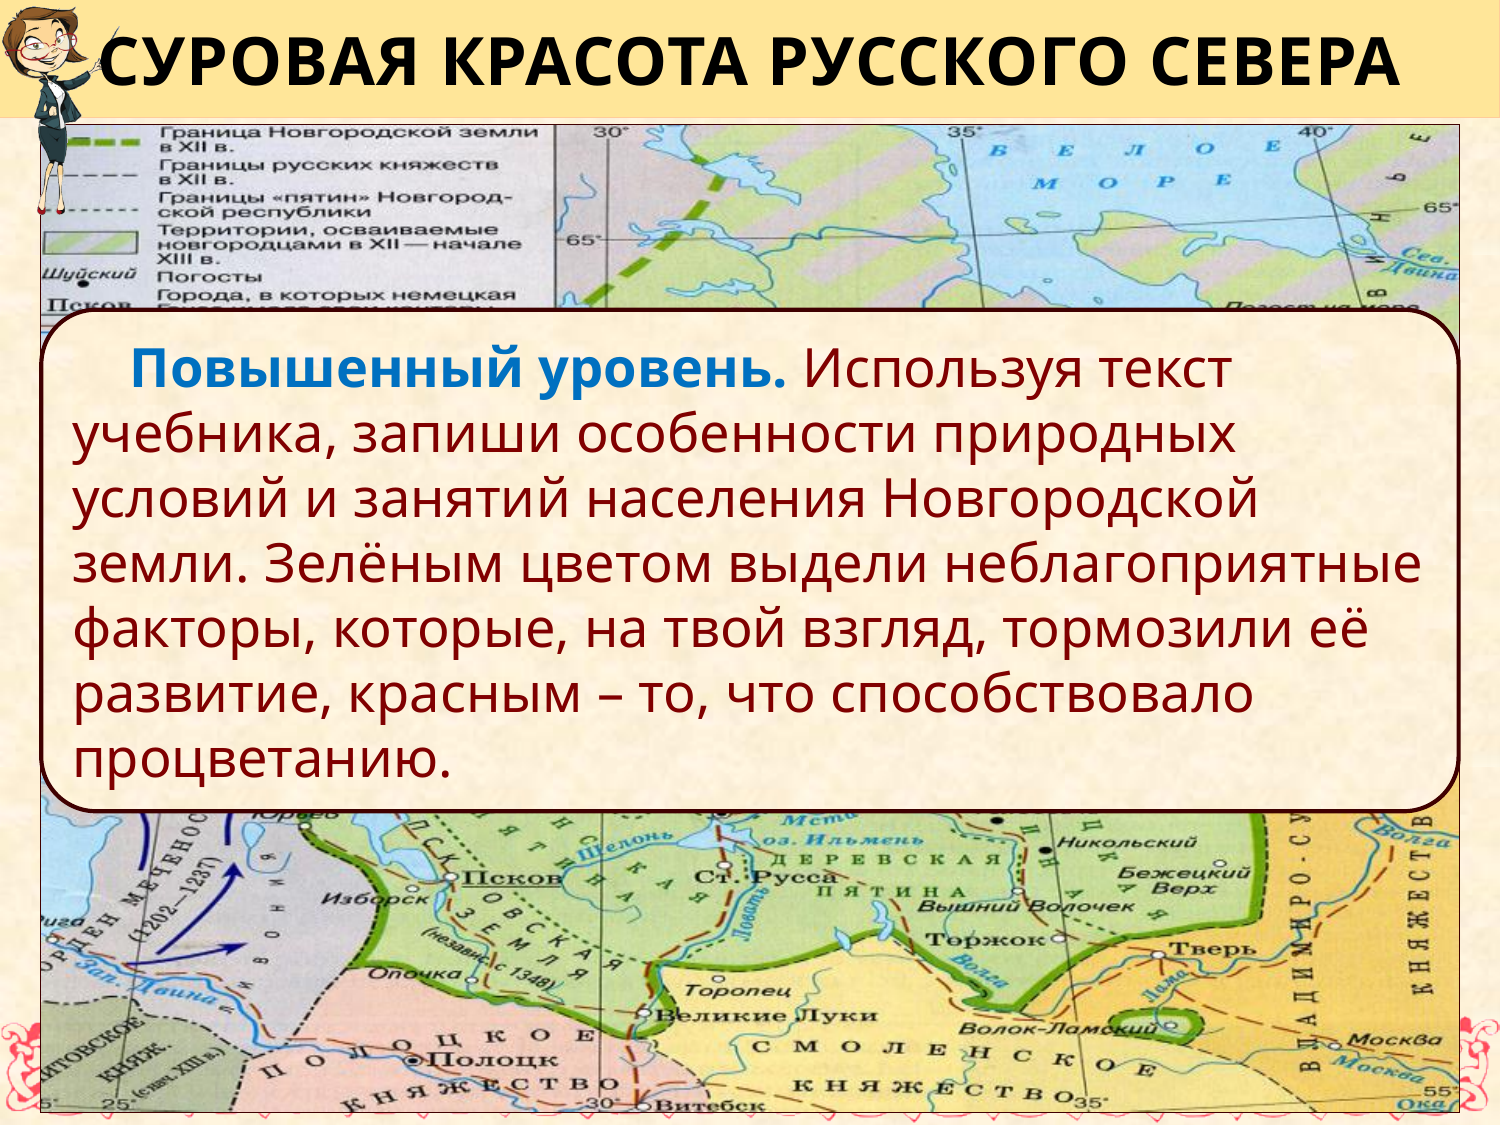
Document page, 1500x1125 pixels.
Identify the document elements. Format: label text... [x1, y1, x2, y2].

picture [0, 0, 1500, 1125]
title СУРОВАЯ КРАСОТА РУССКОГО СЕВЕРА [124, 0, 1459, 119]
